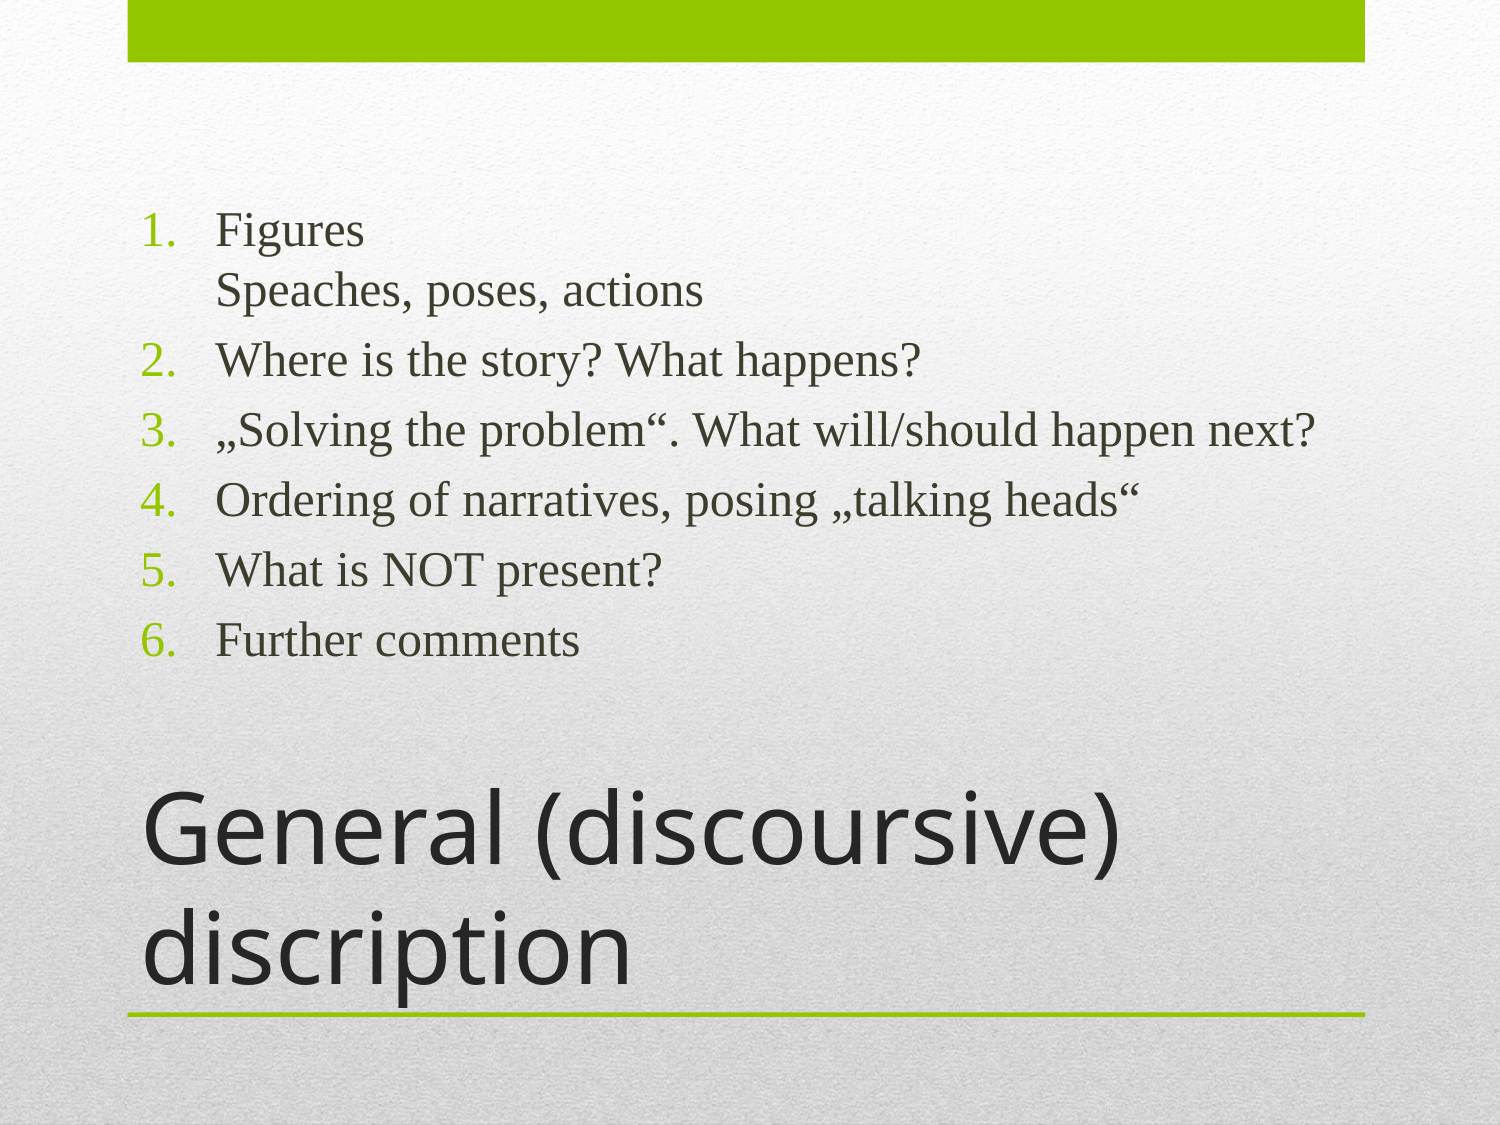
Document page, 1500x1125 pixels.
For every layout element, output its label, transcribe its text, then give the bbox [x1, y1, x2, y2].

title General (discoursive) discription [125, 750, 1238, 1013]
list Figures Speaches, poses, actions Where is the story? What happens? „Solving the problem“. What will/should happen next? Ordering of narratives, posing „talking heads“ What is NOT present? Further comments [125, 112, 1363, 750]
